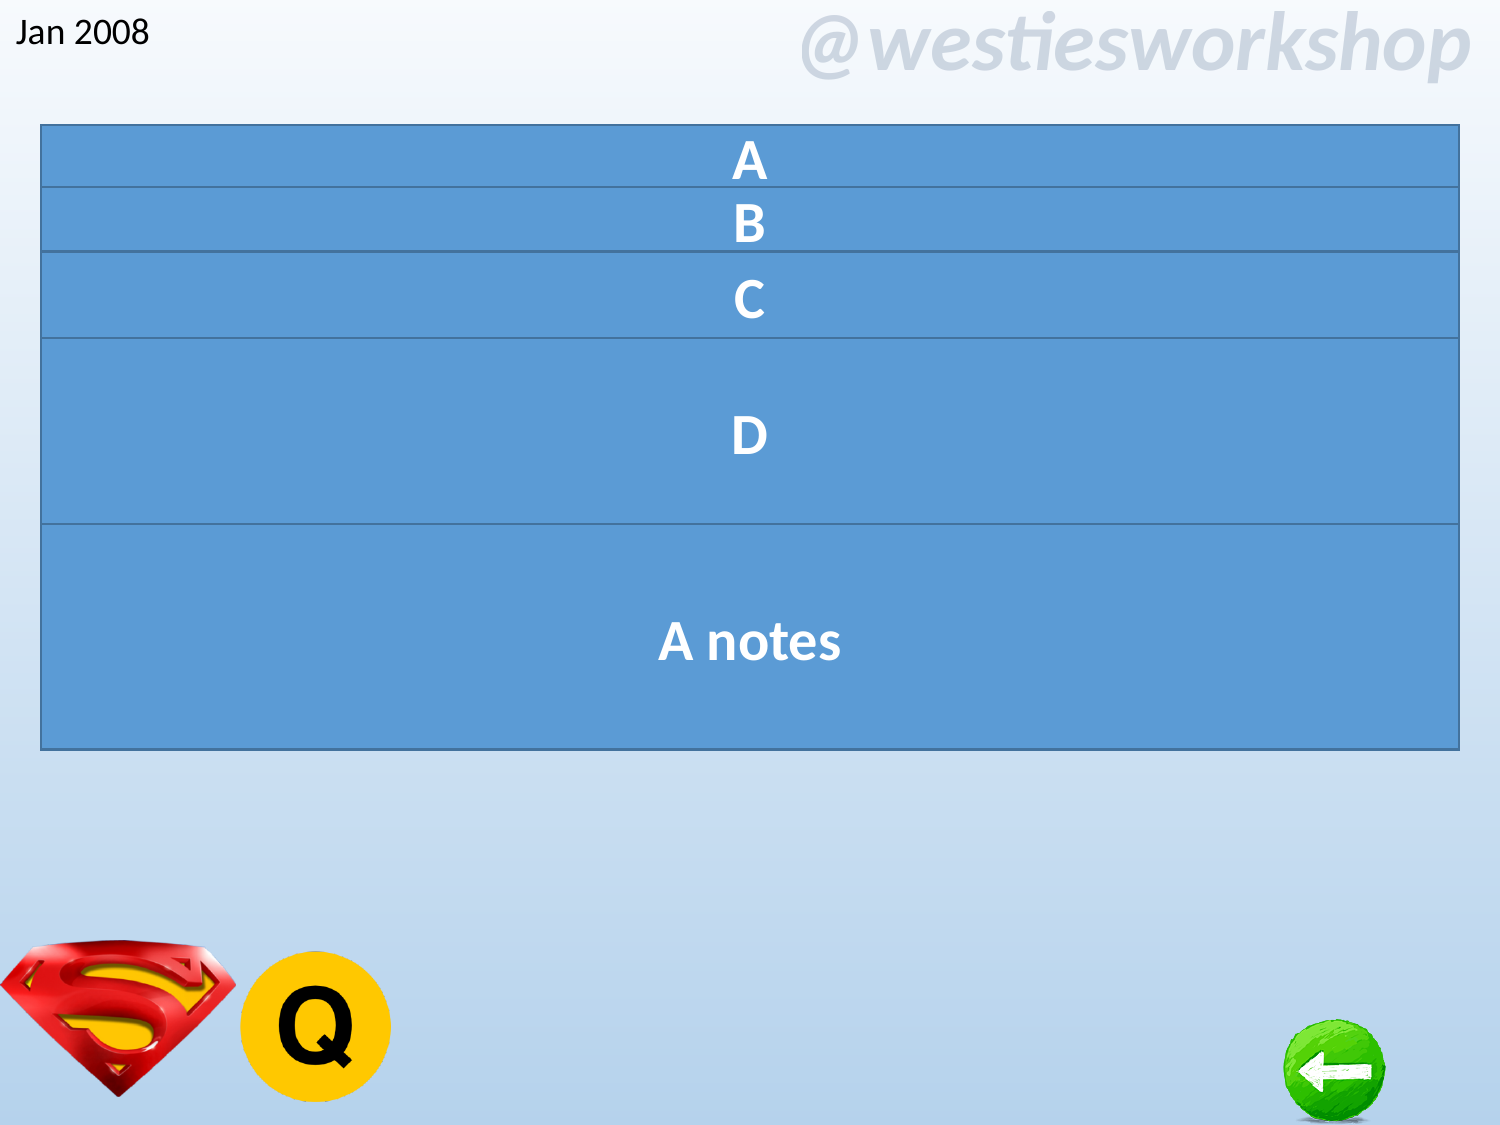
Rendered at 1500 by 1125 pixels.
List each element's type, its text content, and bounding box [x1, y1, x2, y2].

text_box Jan 2008 [1, 0, 165, 60]
text_box A notes [40, 523, 1460, 751]
picture [1281, 1019, 1387, 1125]
picture [41, 125, 1459, 748]
picture [0, 928, 415, 1125]
